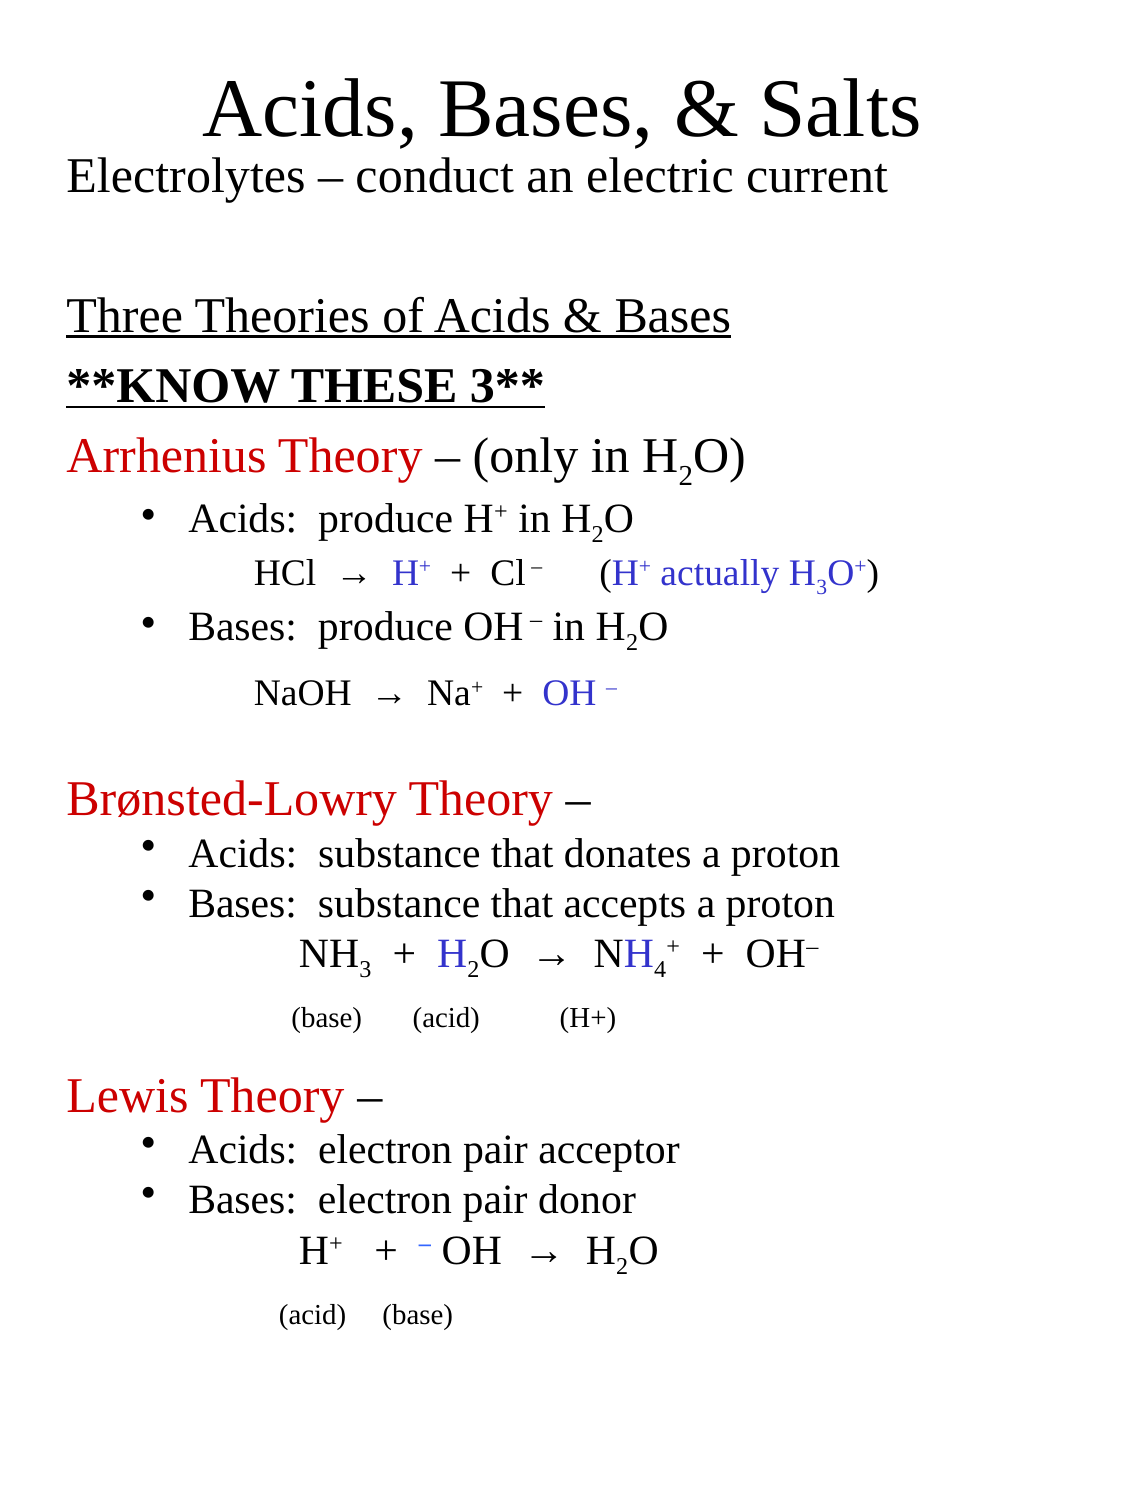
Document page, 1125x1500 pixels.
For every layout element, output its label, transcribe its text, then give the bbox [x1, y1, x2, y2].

list Electrolytes – conduct an electric current Three Theories of Acids & Bases **KNOW THESE 3** Arrhenius Theory – (only in H2O) Acids: produce H+ in H2O HCl → H+ + Cl – (H+ actually H3O+) Bases: produce OH – in H2O NaOH → Na+ + OH – Brønsted-Lowry Theory – Acids: substance that donates a proton Bases: substance that accepts a proton NH3 + H2O → NH4+ + OH– (base) (acid) (H+) Lewis Theory – Acids: electron pair acceptor Bases: electron pair donor H+ + – OH → H2O (acid) (base) [51, 134, 1121, 1400]
title Acids, Bases, & Salts [56, 15, 1069, 134]
